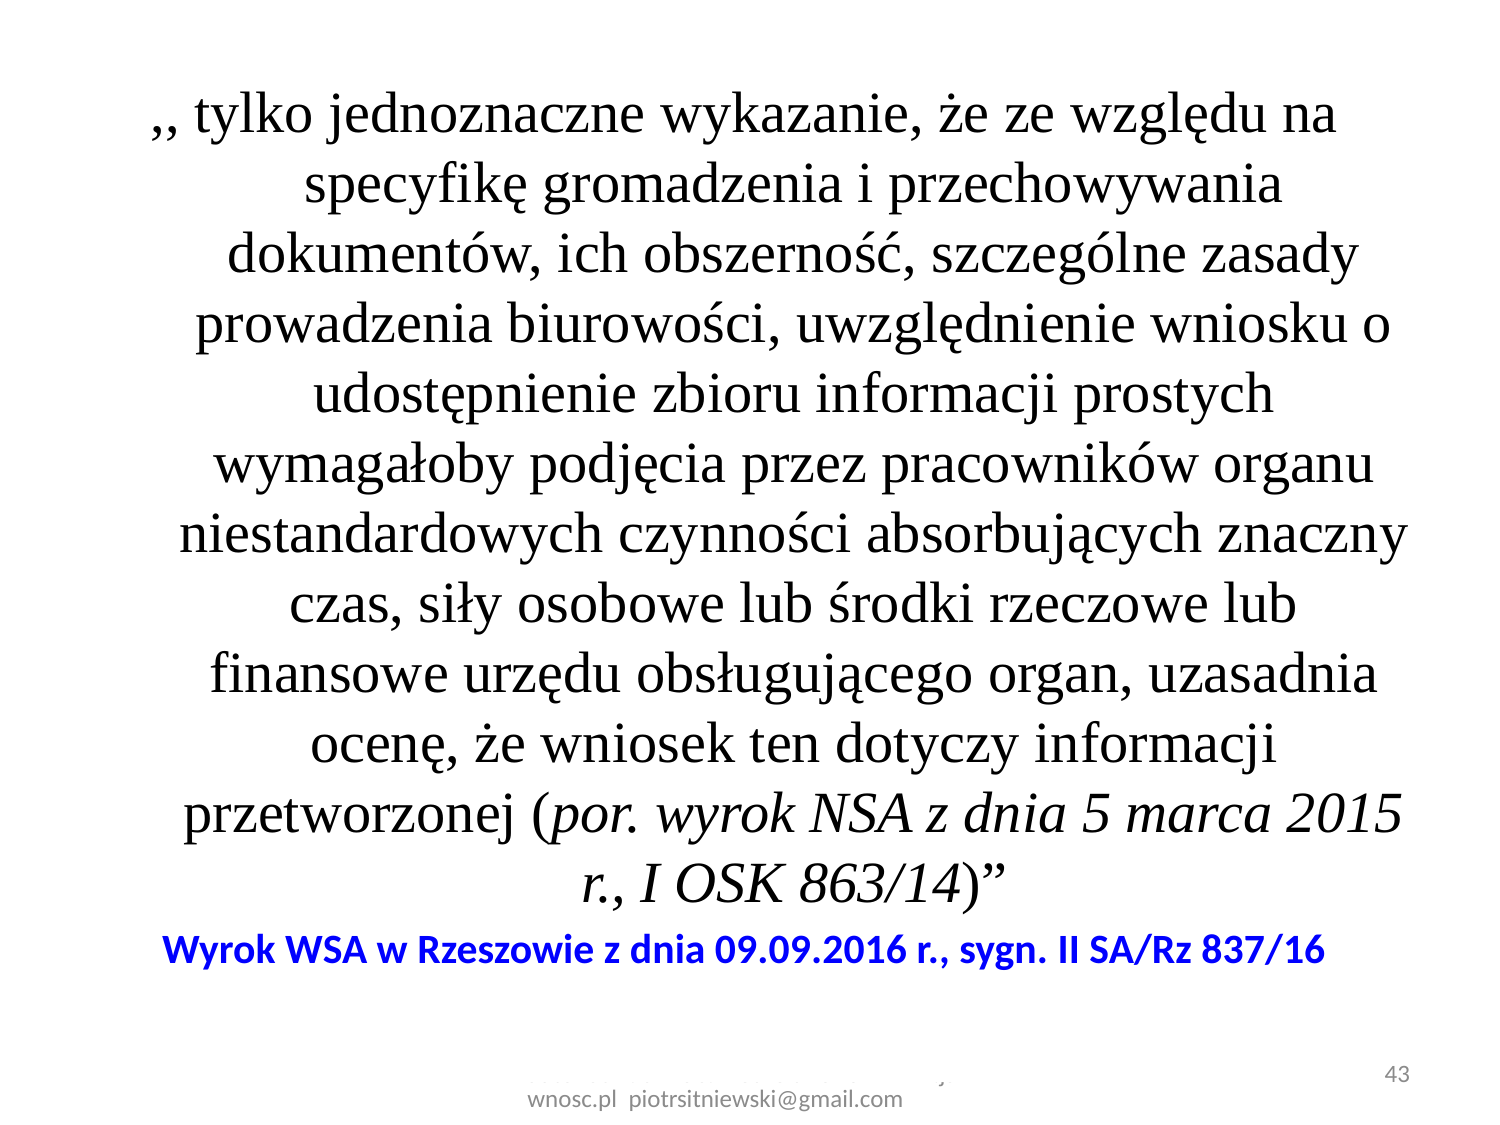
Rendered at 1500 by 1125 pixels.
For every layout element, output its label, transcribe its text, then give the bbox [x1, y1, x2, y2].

footer autor adw. dr hab. Piotr Sitniewski www.jawnosc.pl piotrsitniewski@gmail.com [512, 1042, 988, 1103]
list ,, tylko jednoznaczne wykazanie, że ze względu na specyfikę gromadzenia i przechowywania dokumentów, ich obszerność, szczególne zasady prowadzenia biurowości, uwzględnienie wniosku o udostępnienie zbioru informacji prostych wymagałoby podjęcia przez pracowników organu niestandardowych czynności absorbujących znaczny czas, siły osobowe lub środki rzeczowe lub finansowe urzędu obsługującego organ, uzasadnia ocenę, że wniosek ten dotyczy informacji przetworzonej (por. wyrok NSA z dnia 5 marca 2015 r., I OSK 863/14)” Wyrok WSA w Rzeszowie z dnia 09.09.2016 r., sygn. II SA/Rz 837/16 [53, 66, 1436, 1083]
slide_number 43 [1074, 1042, 1425, 1103]
